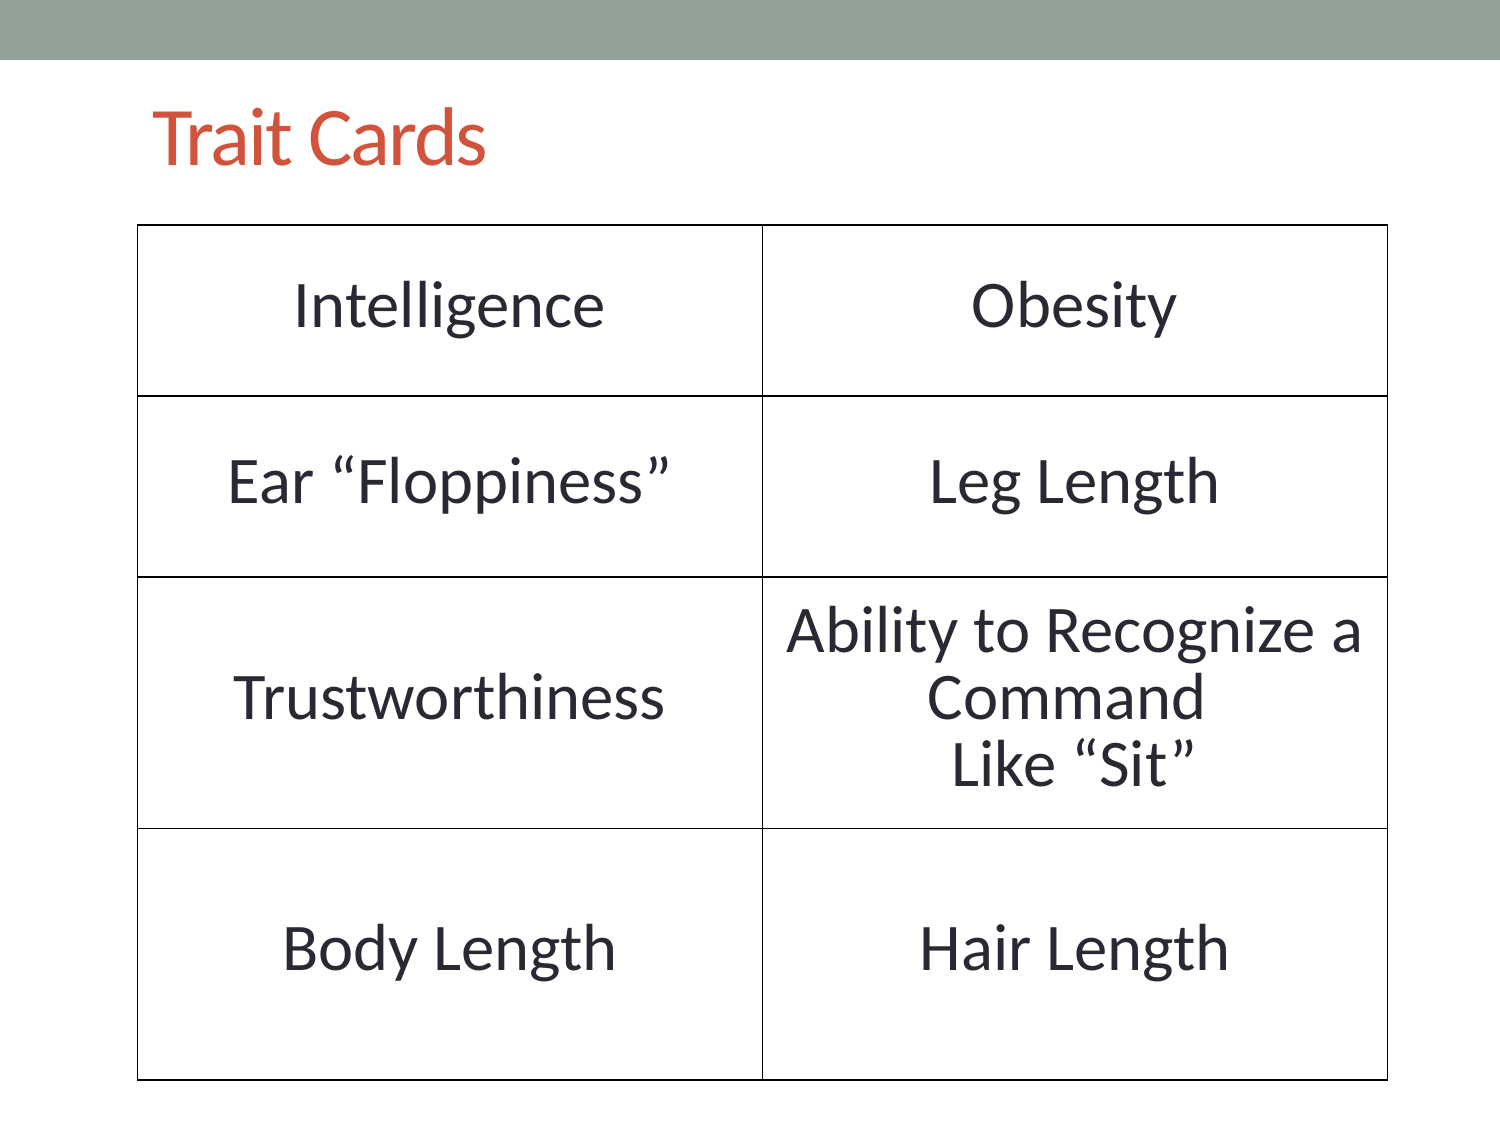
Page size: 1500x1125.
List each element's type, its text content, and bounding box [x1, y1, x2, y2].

table_cell Ear “Floppiness” [138, 397, 762, 576]
table_cell Trustworthiness [138, 578, 762, 828]
table_cell Leg Length [763, 397, 1387, 576]
table_cell Body Length [138, 829, 762, 1079]
table_cell Ability to Recognize a Command Like “Sit” [763, 578, 1387, 828]
table_header Intelligence [138, 226, 762, 395]
text_box Trait Cards [137, 74, 1425, 213]
table_header Obesity [763, 226, 1387, 395]
table_cell Hair Length [763, 829, 1387, 1079]
